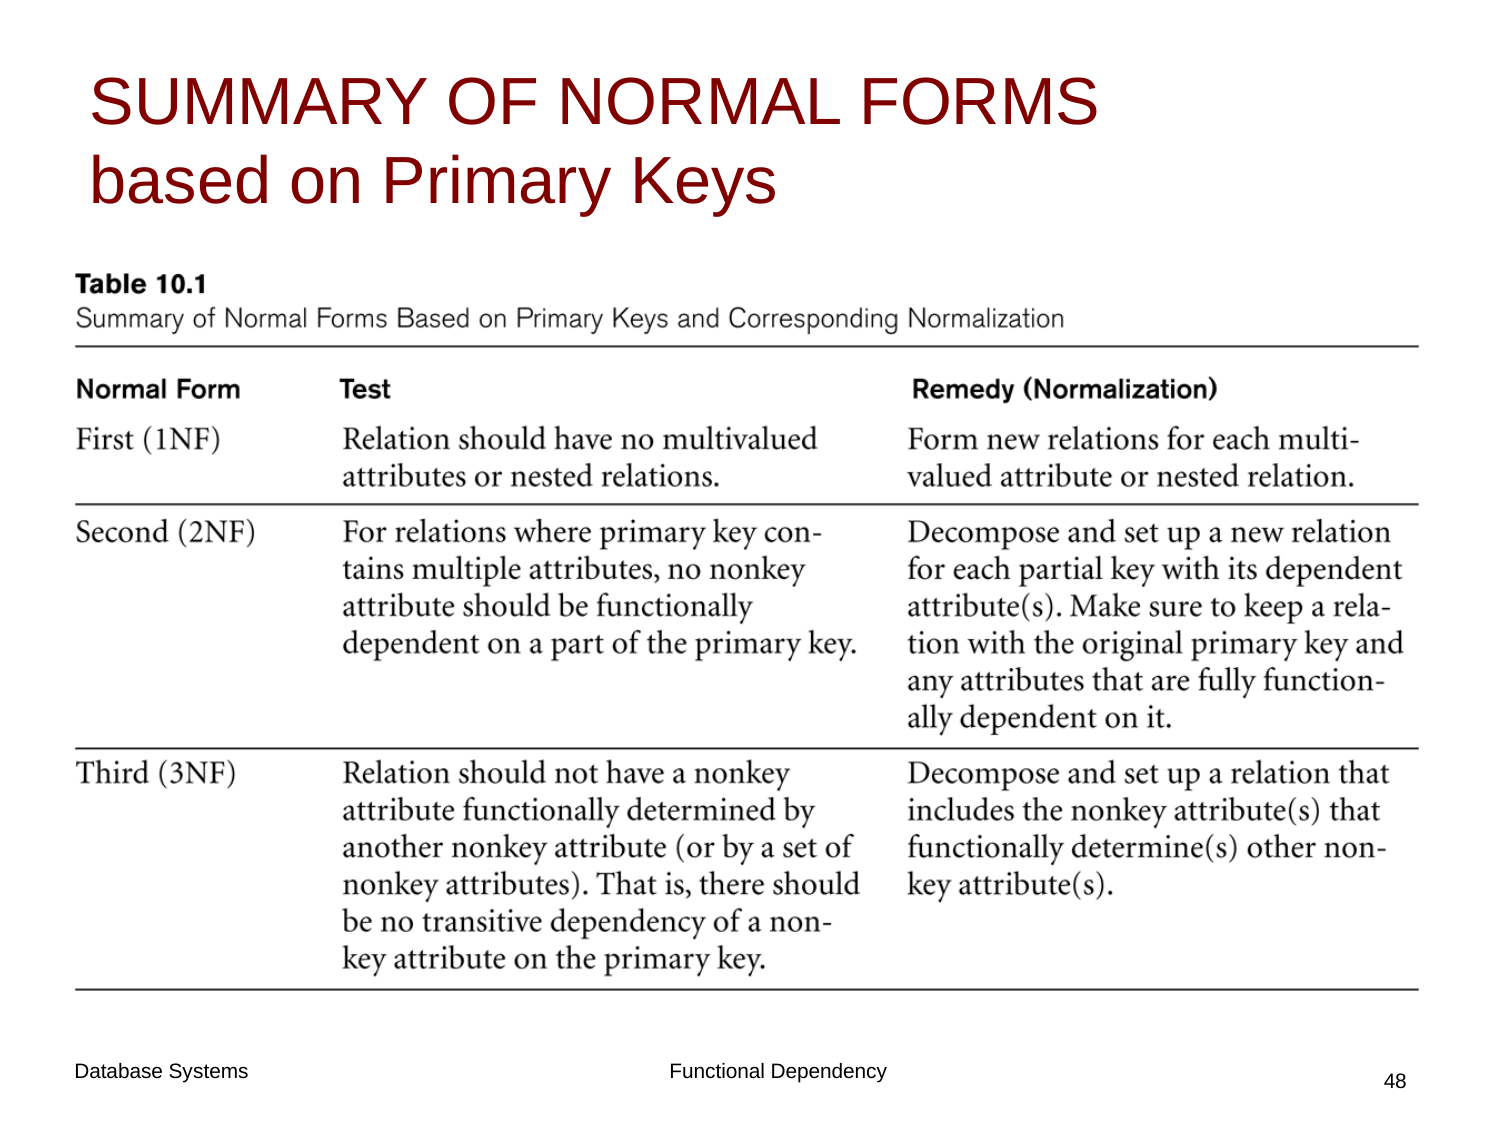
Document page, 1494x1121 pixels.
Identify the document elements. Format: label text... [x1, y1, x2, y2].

picture [74, 273, 1420, 993]
footer Functional Dependency [534, 1024, 1023, 1101]
slide_number Database Systems [59, 1025, 498, 1101]
text_box SUMMARY OF NORMAL FORMS based on Primary Keys [74, 49, 1196, 273]
